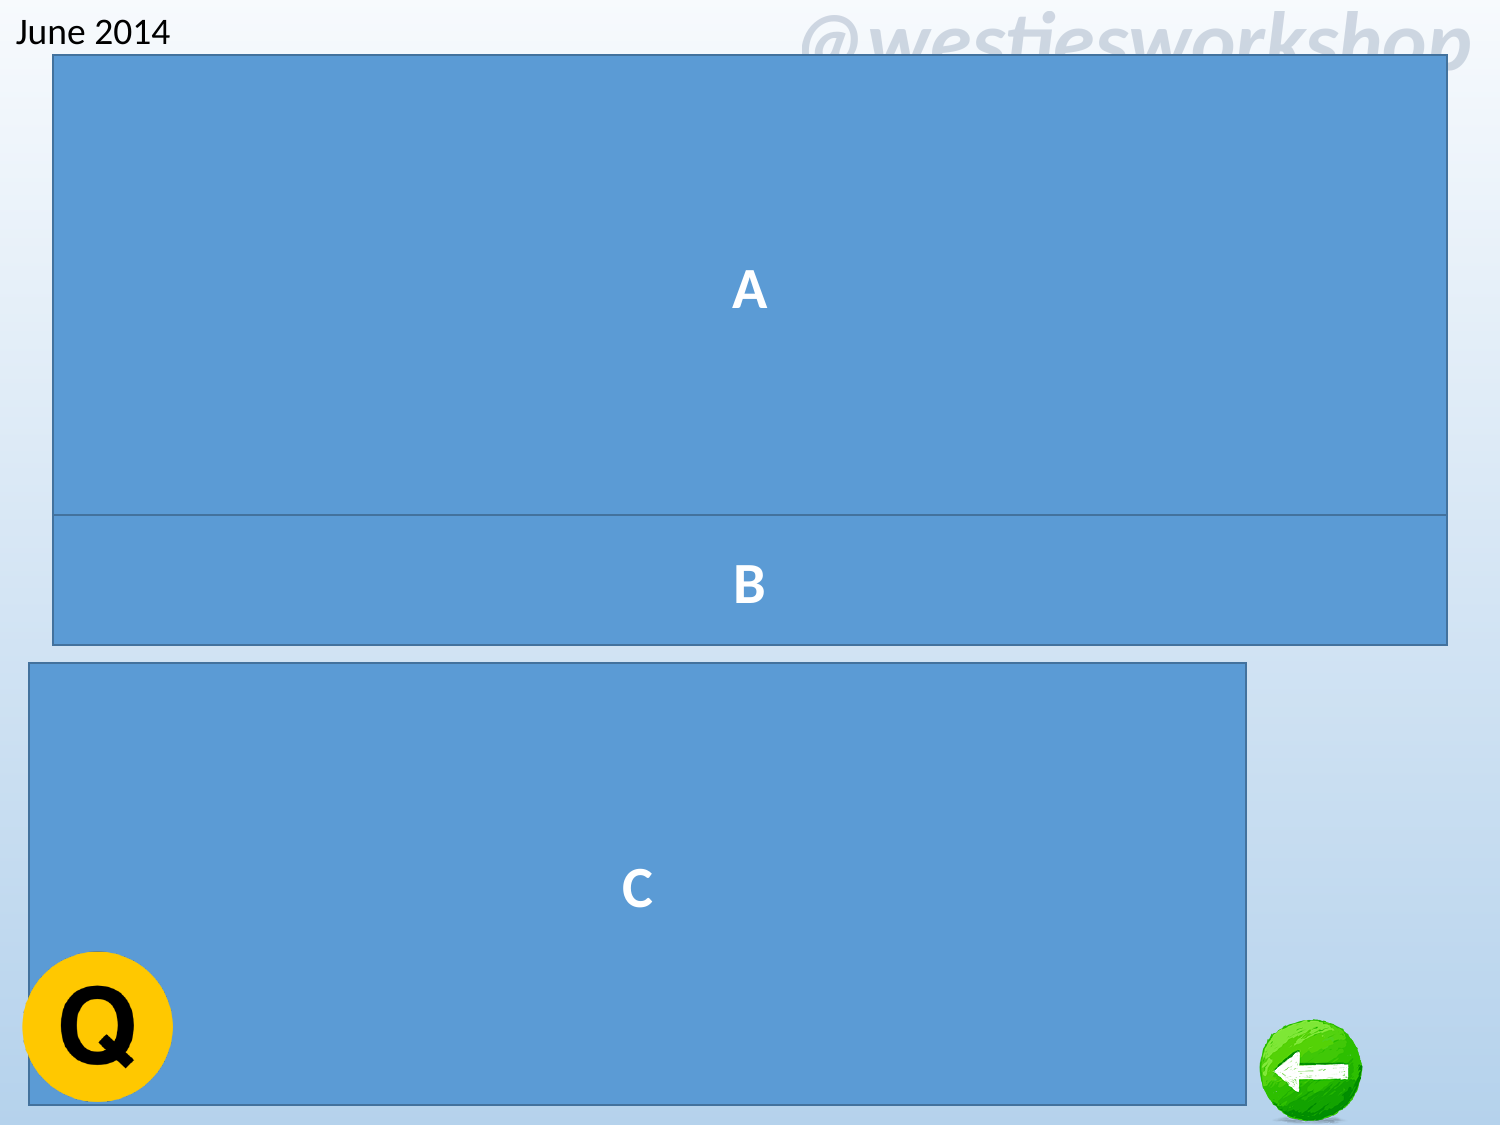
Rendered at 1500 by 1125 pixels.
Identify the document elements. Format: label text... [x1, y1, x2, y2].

picture [53, 54, 1447, 645]
text_box June 2014 [1, 0, 186, 60]
picture [0, 662, 1247, 1125]
picture [1257, 1019, 1364, 1125]
